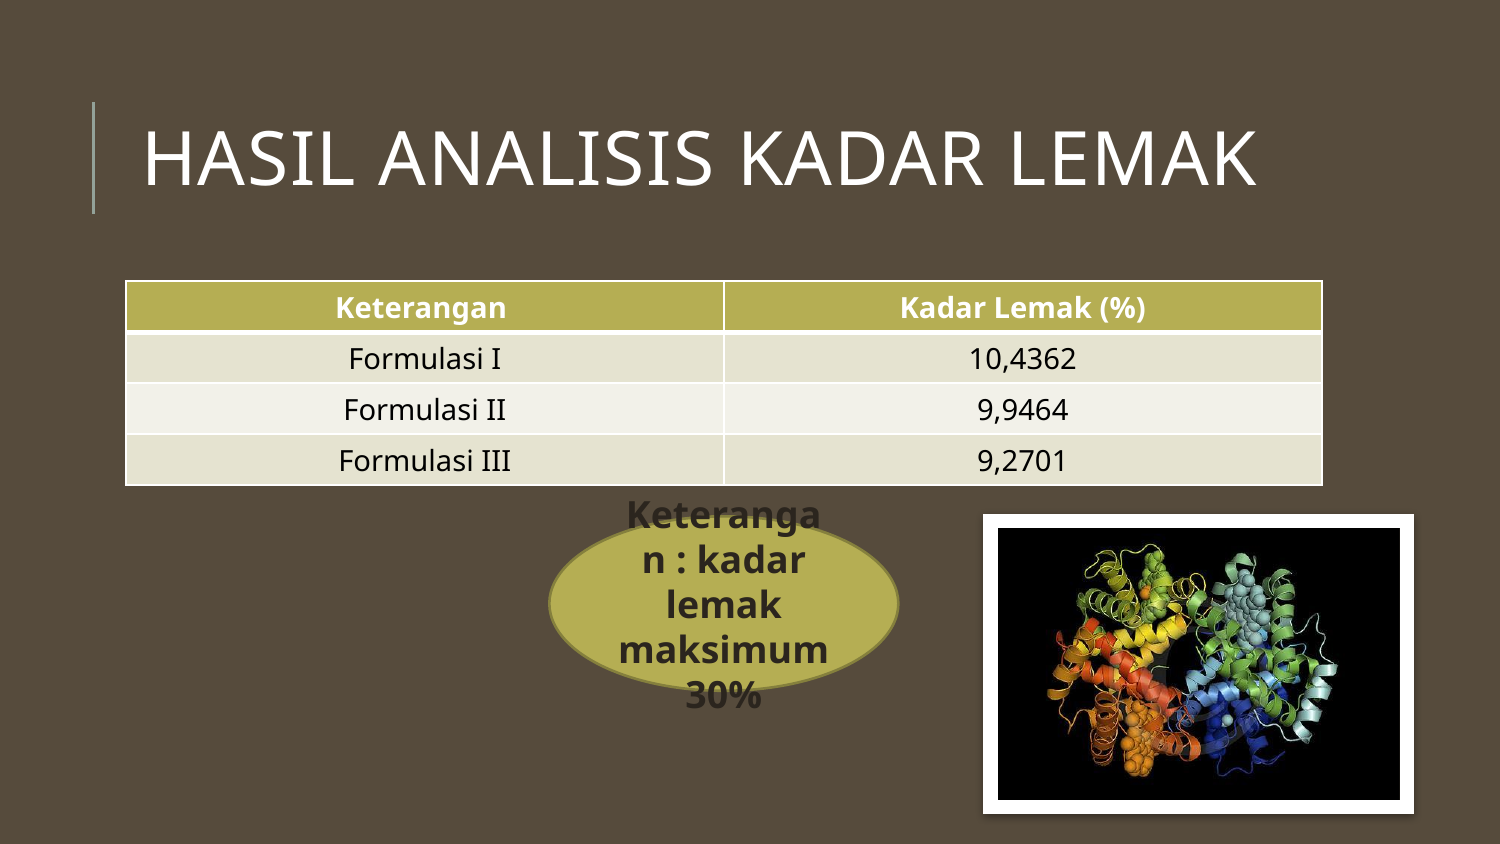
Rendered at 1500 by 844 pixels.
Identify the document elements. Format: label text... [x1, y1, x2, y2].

table_header Kadar Lemak (%) [725, 282, 1321, 330]
table_cell 10,4362 [725, 335, 1321, 382]
table_cell Formulasi III [127, 435, 723, 484]
table_cell 9,2701 [725, 435, 1321, 484]
table_header Keterangan [127, 282, 723, 330]
text_box Keterangan : kadar lemak maksimum 30% [548, 515, 900, 693]
table_cell 9,9464 [725, 384, 1321, 433]
table_cell Formulasi I [127, 335, 723, 382]
table_cell Formulasi II [127, 384, 723, 433]
picture [997, 527, 1400, 801]
title Hasil Analisis Kadar Lemak [126, 71, 1322, 257]
